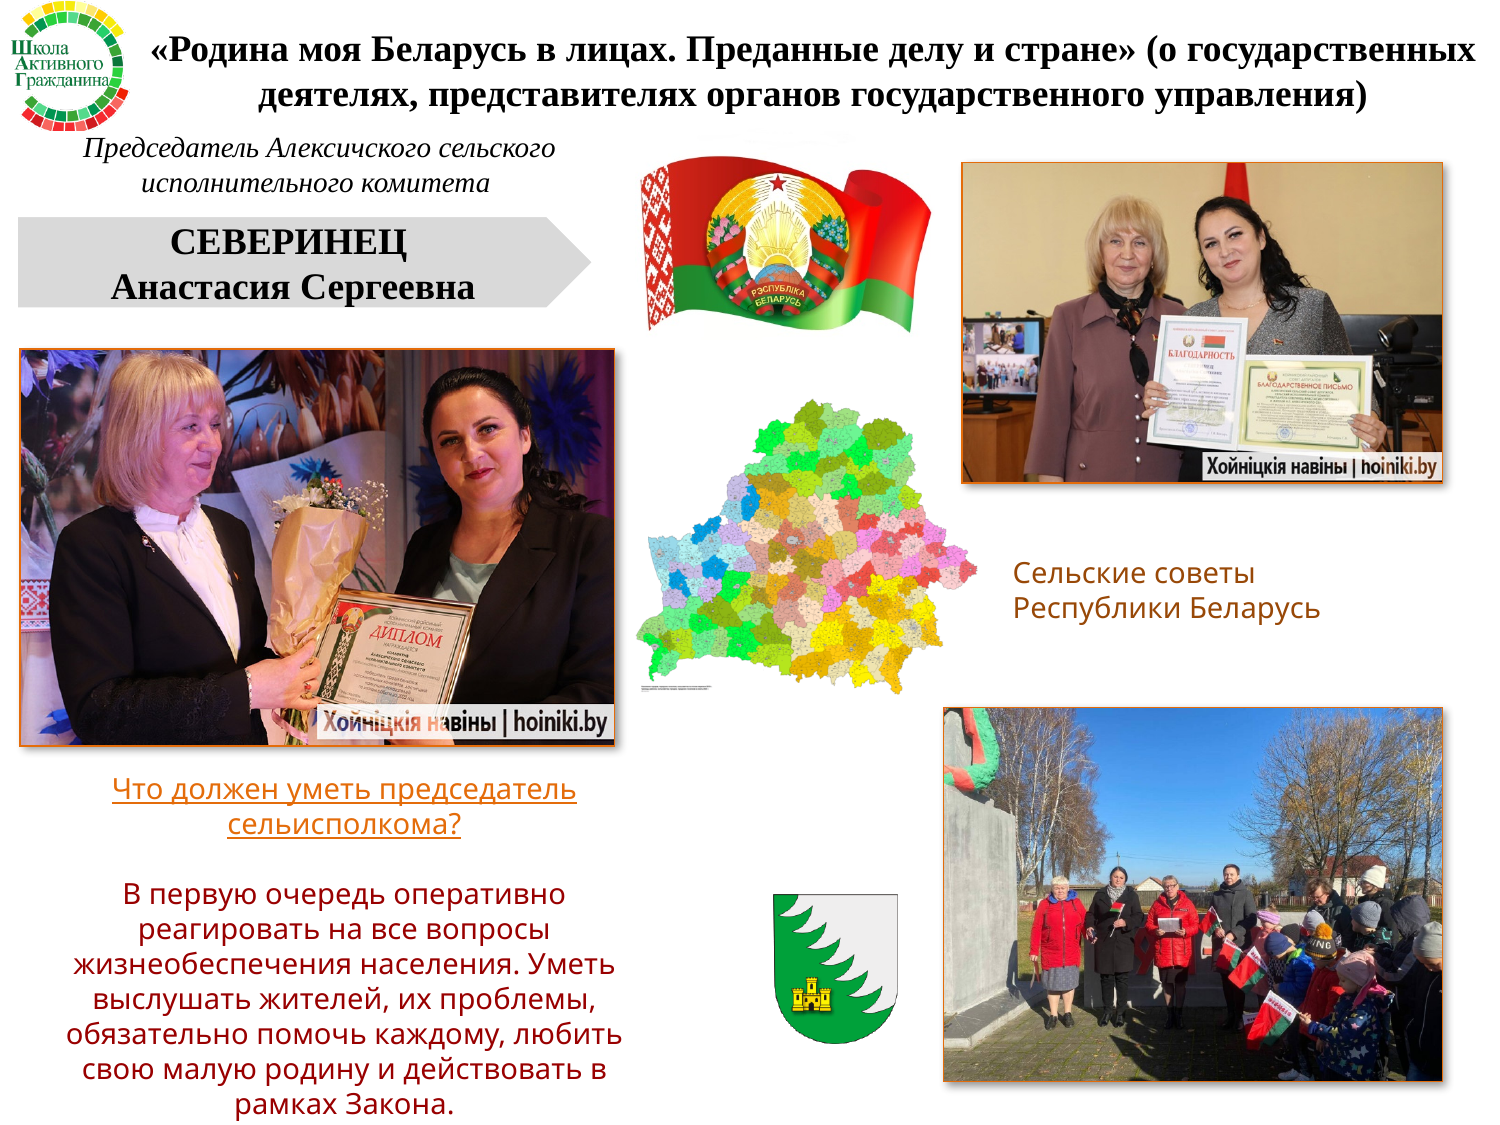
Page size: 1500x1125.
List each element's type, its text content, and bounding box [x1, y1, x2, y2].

text_box Сельские советы Республики Беларусь [998, 546, 1353, 632]
picture [635, 162, 1442, 696]
text_box СЕВЕРИНЕЦ Анастасия Сергеевна [13, 212, 597, 312]
picture [944, 707, 1442, 1082]
picture [20, 349, 615, 746]
text_box Что должен уметь председатель сельисполкома? В первую очередь оперативно реагировать на все вопросы жизнеобеспечения населения. Уметь выслушать жителей, их проблемы, обязательно помочь каждому, любить свою малую родину и действовать в рамках Закона. [15, 763, 674, 1125]
text_box «Родина моя Беларусь в лицах. Преданные делу и стране» (о государственных деятелях, представителях органов государственного управления) [135, 16, 1498, 121]
picture [773, 894, 898, 1044]
text_box Председатель Алексичского сельского исполнительного комитета [2, 131, 631, 195]
picture [9, 0, 130, 134]
picture [635, 128, 935, 340]
